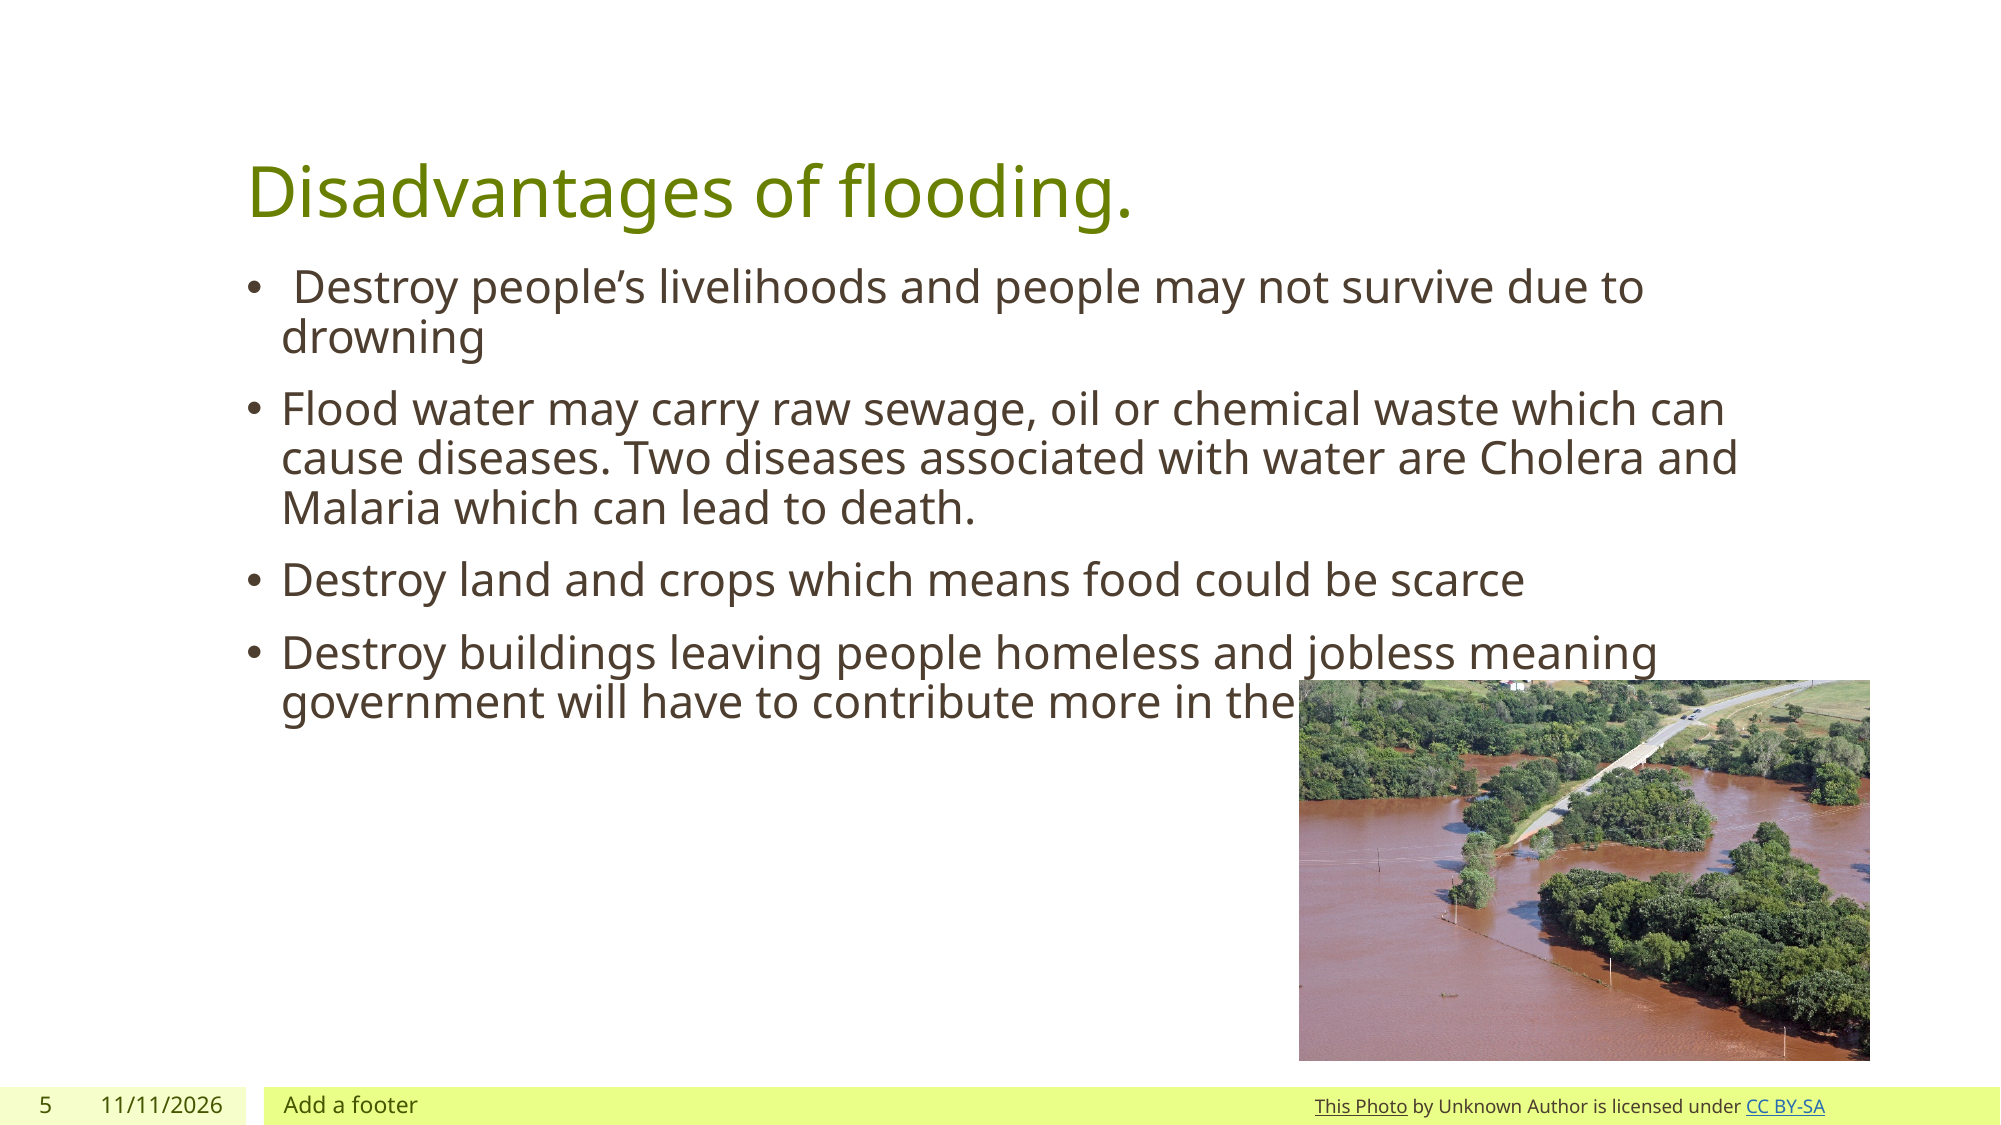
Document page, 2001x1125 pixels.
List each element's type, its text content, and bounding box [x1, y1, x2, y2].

list Destroy people’s livelihoods and people may not survive due to drowning Flood water may carry raw sewage, oil or chemical waste which can cause diseases. Two diseases associated with water are Cholera and Malaria which can lead to death. Destroy land and crops which means food could be scarce Destroy buildings leaving people homeless and jobless meaning government will have to contribute more in the costs of the disaster. [231, 256, 1769, 1015]
slide_number 5 [0, 1087, 68, 1125]
footer Add a footer [268, 1087, 1299, 1125]
title Disadvantages of flooding. [231, 45, 1769, 240]
text_box This Photo by Unknown Author is licensed under CC BY-SA [1299, 1087, 1870, 1125]
picture [1299, 680, 1870, 1061]
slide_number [74, 1087, 239, 1125]
